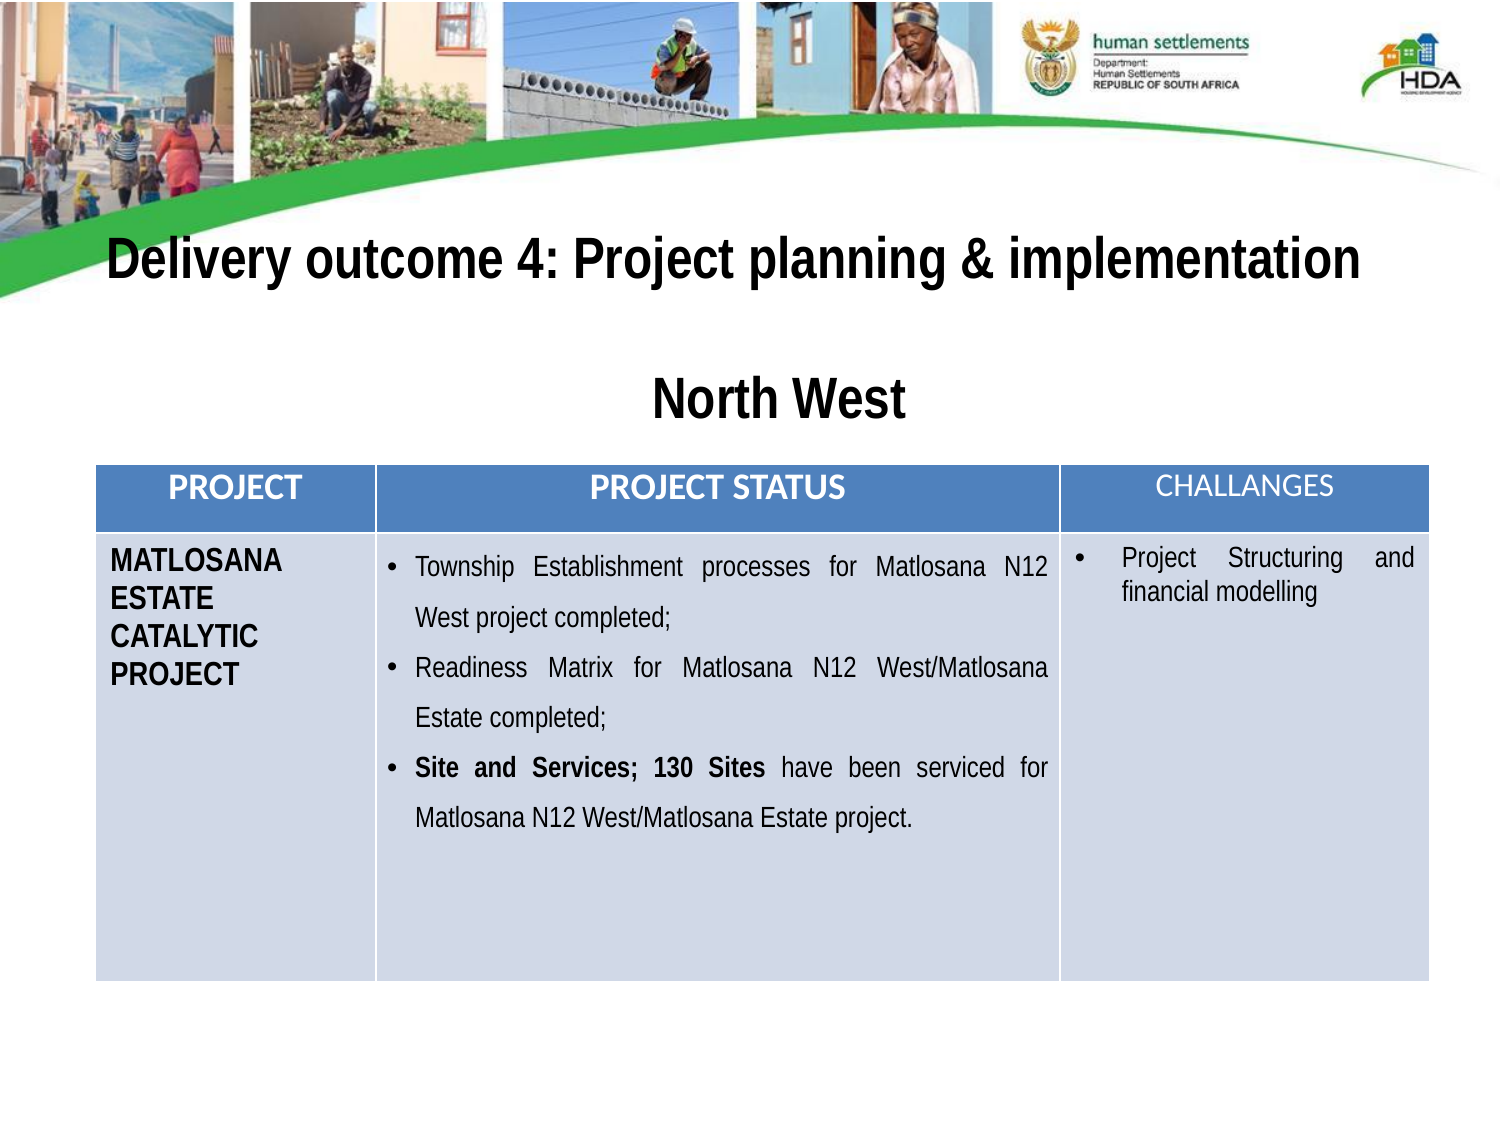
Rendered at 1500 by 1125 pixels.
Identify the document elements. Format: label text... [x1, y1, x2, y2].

table_cell Project Structuring and financial modelling [1061, 534, 1429, 981]
table_header PROJECT STATUS [377, 465, 1059, 532]
text_box North West [117, 348, 1443, 441]
table_header PROJECT [96, 465, 375, 532]
text_box Delivery outcome 4: Project planning & implementation [88, 243, 1393, 336]
picture [0, 2, 1500, 307]
table_cell MATLOSANA ESTATE CATALYTIC PROJECT [96, 534, 375, 981]
table_cell Township Establishment processes for Matlosana N12 West project completed; Readiness Matrix for Matlosana N12 West/Matlosana Estate completed; Site and Services; 130 Sites have been serviced for Matlosana N12 West/Matlosana Estate project. [377, 534, 1059, 981]
table_header CHALLANGES [1061, 465, 1429, 532]
